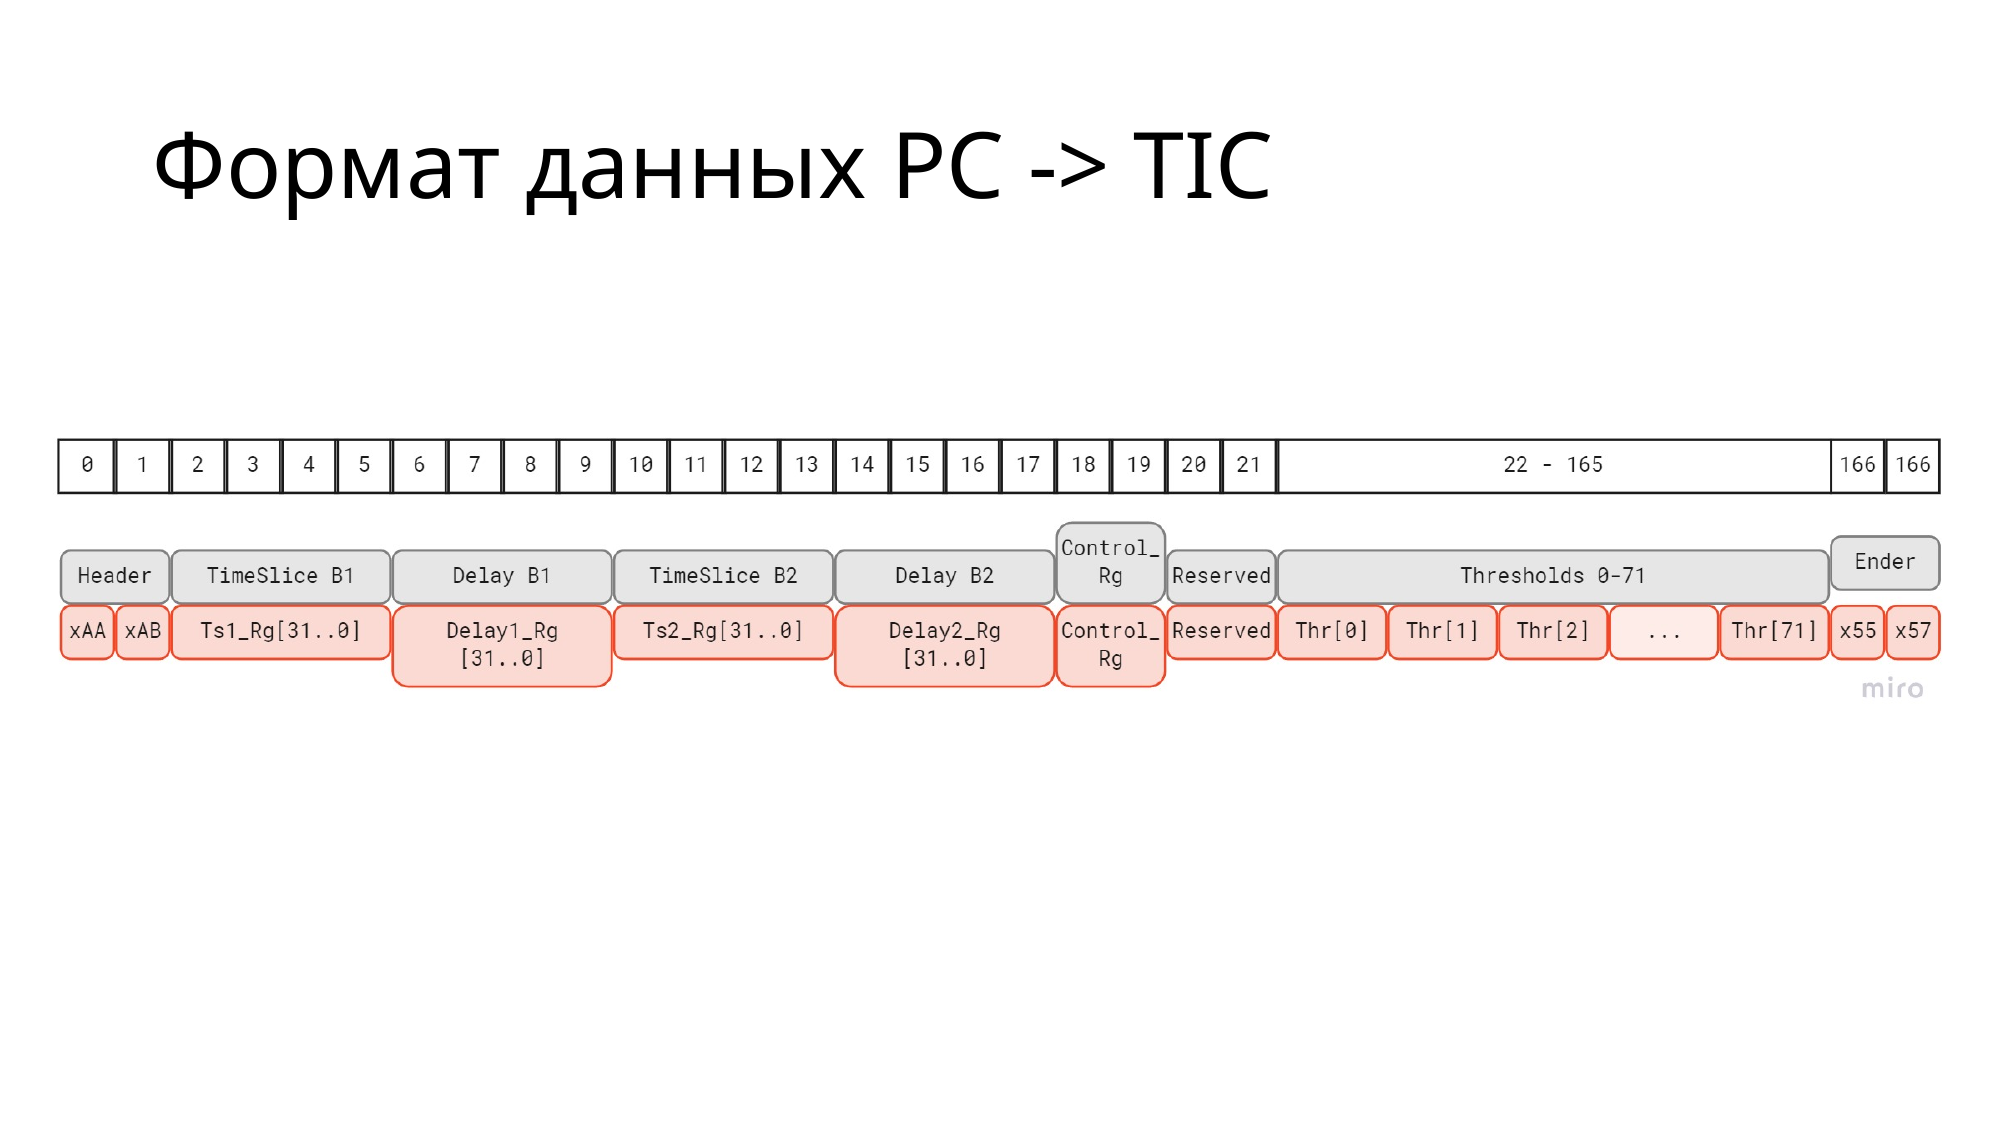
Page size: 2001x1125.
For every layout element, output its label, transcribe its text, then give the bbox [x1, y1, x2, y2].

title Формат данных PC -> TIC [137, 59, 1863, 278]
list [32, 383, 1968, 742]
